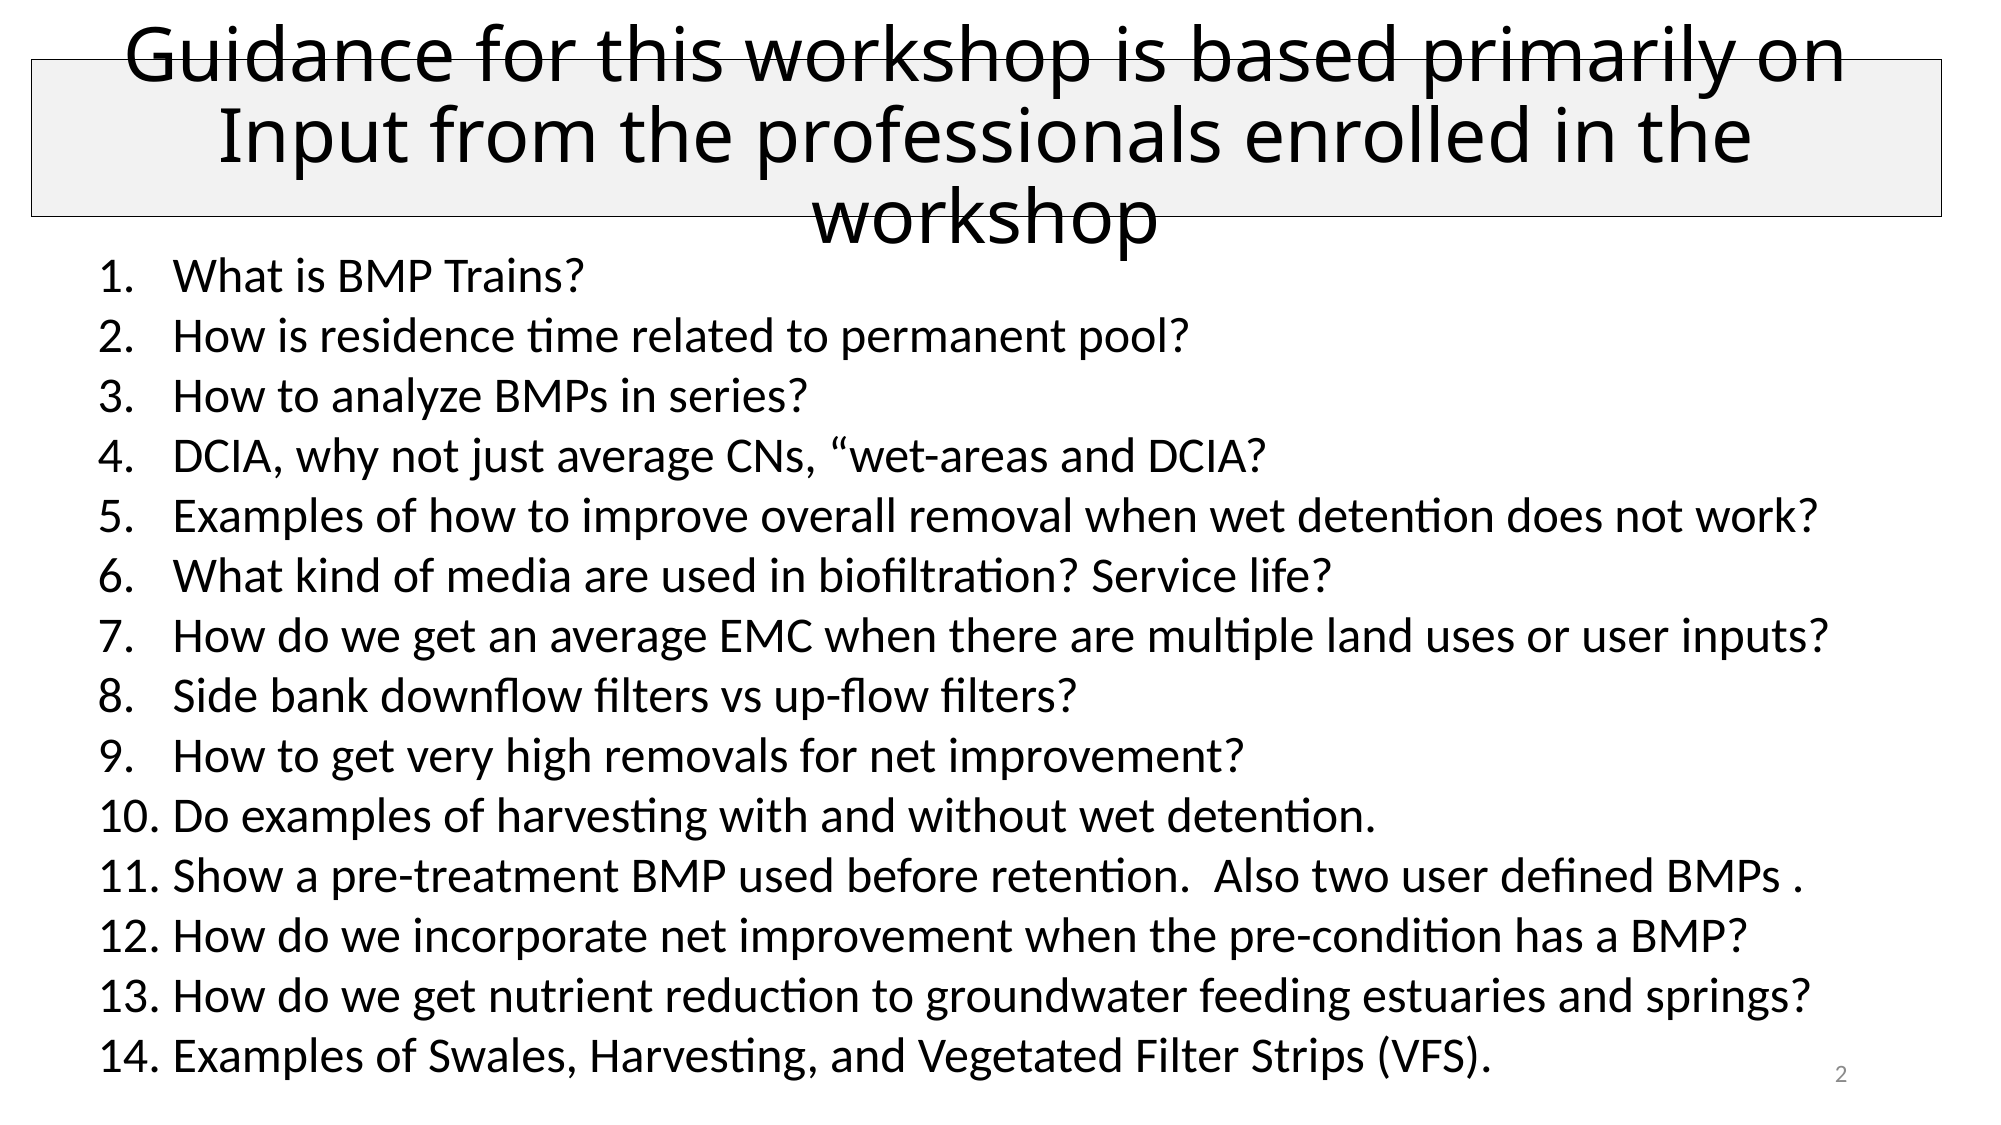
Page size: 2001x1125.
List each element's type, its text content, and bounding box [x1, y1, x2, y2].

title Guidance for this workshop is based primarily on Input from the professionals enrolled in the workshop [31, 59, 1942, 217]
text_box What is BMP Trains? How is residence time related to permanent pool? How to analyze BMPs in series? DCIA, why not just average CNs, “wet-areas and DCIA? Examples of how to improve overall removal when wet detention does not work? What kind of media are used in biofiltration? Service life? How do we get an average EMC when there are multiple land uses or user inputs? Side bank downflow filters vs up-flow filters? How to get very high removals for net improvement? Do examples of harvesting with and without wet detention. Show a pre-treatment BMP used before retention. Also two user defined BMPs . How do we incorporate net improvement when the pre-condition has a BMP? How do we get nutrient reduction to groundwater feeding estuaries and springs? Examples of Swales, Harvesting, and Vegetated Filter Strips (VFS). [83, 235, 1909, 1125]
